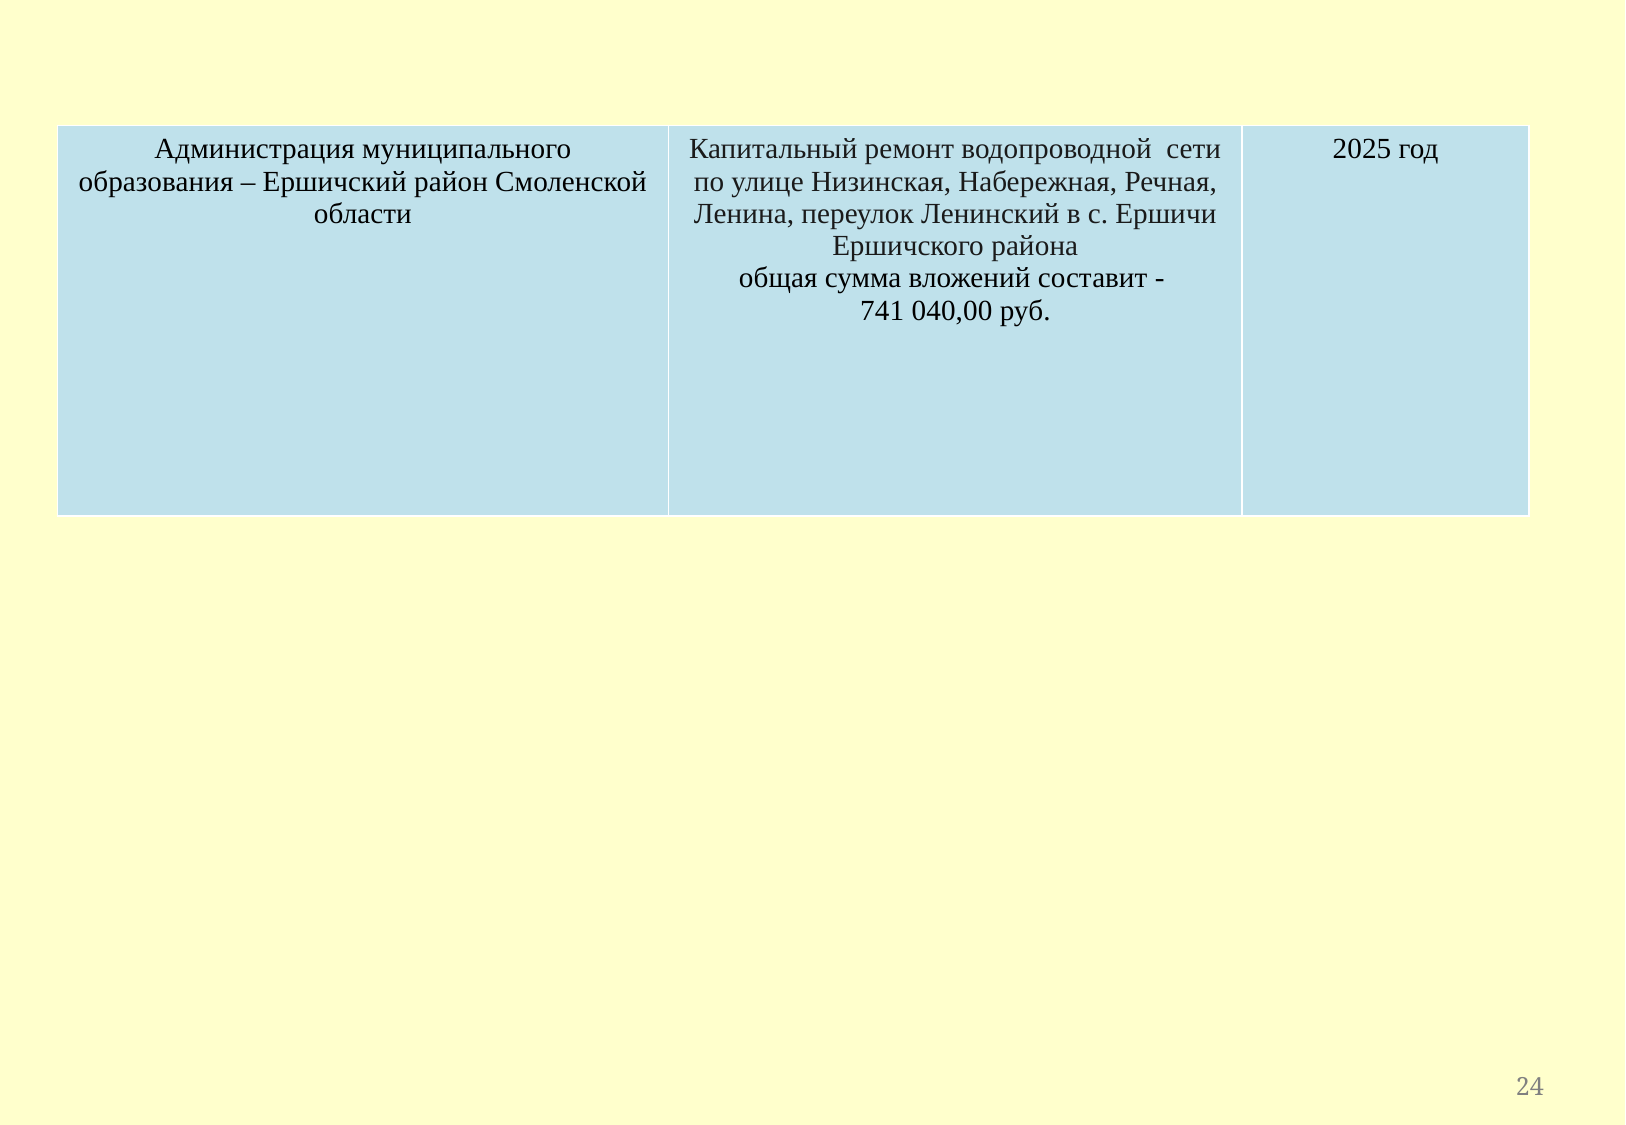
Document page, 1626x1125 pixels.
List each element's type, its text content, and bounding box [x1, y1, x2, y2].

table_header Администрация муниципального образования – Ершичский район Смоленской области [58, 126, 668, 515]
table_header 2025 год [1243, 126, 1528, 515]
slide_number 24 [1408, 1052, 1544, 1113]
table_header Капитальный ремонт водопроводной сети по улице Низинская, Набережная, Речная, Ленина, переулок Ленинский в с. Ершичи Ершичского района общая сумма вложений составит - 741 040,00 руб. [669, 126, 1241, 515]
